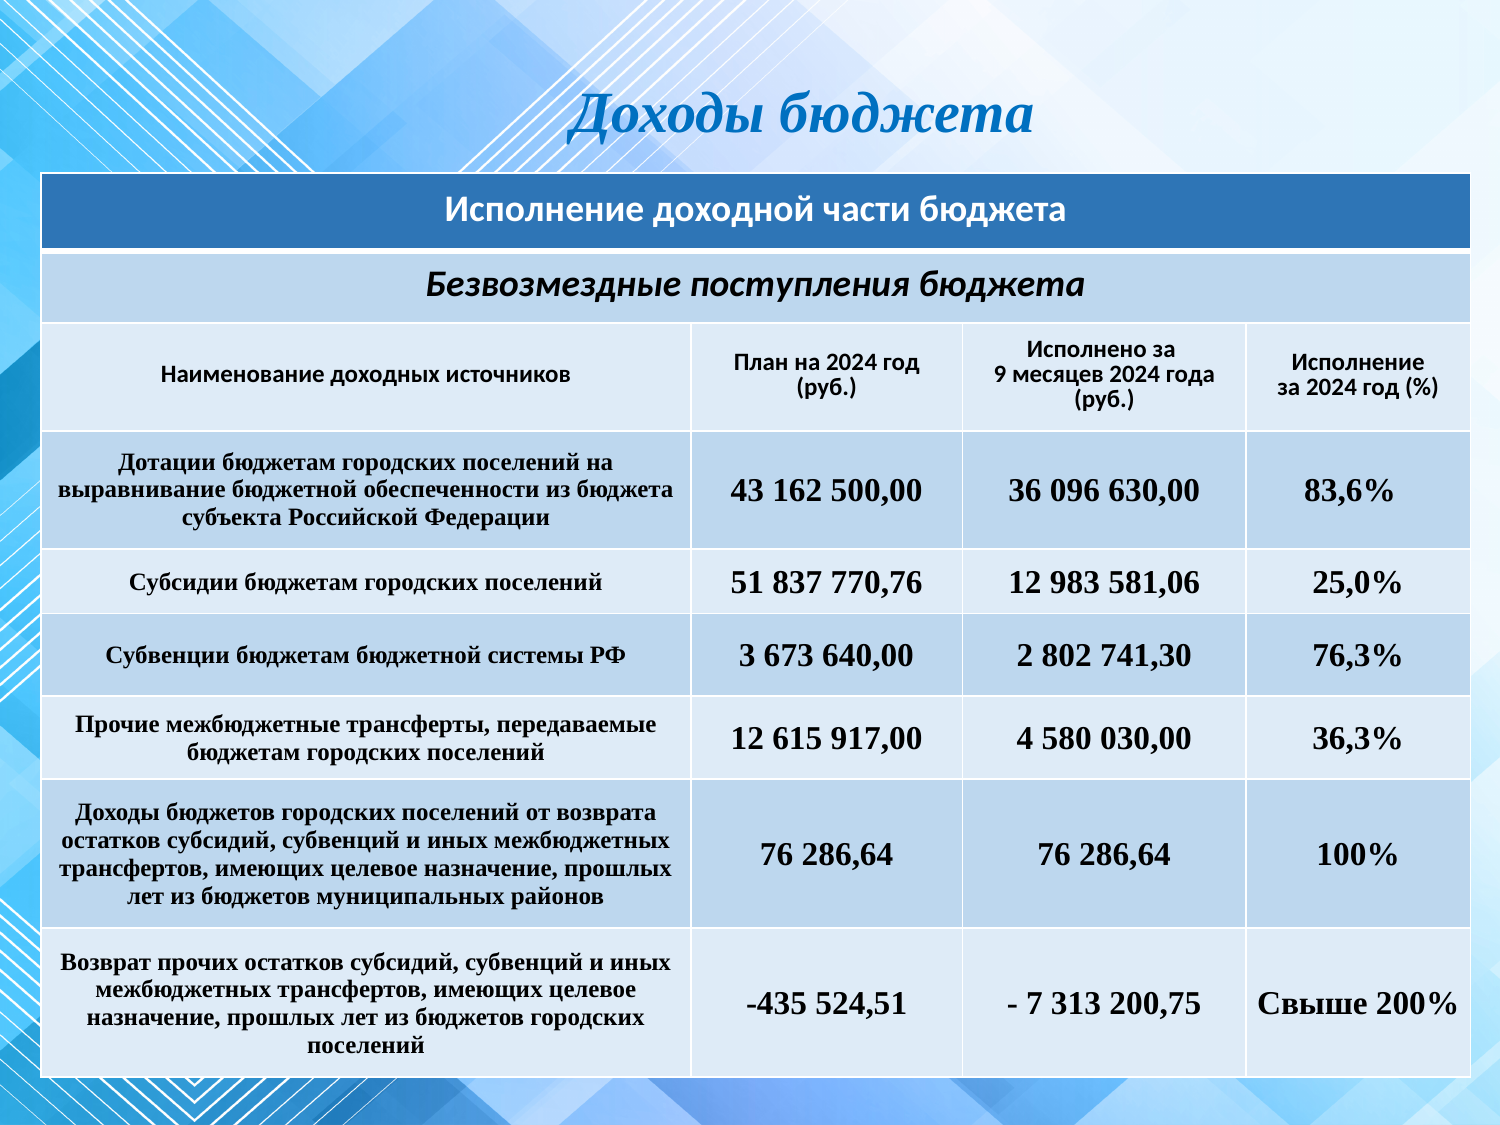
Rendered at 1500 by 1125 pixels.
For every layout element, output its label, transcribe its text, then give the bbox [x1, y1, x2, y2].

table_cell 76,3% [1247, 614, 1470, 695]
text_box Доходы бюджета [525, 66, 1081, 152]
table_cell Возврат прочих остатков субсидий, субвенций и иных межбюджетных трансфертов, имеющих целевое назначение, прошлых лет из бюджетов городских поселений [42, 929, 690, 1076]
table_header Исполнение доходной части бюджета [42, 174, 1470, 248]
table_cell 36 096 630,00 [963, 432, 1245, 548]
table_cell Исполнение за 2024 год (%) [1247, 324, 1470, 430]
table_cell Наименование доходных источников [42, 324, 690, 430]
table_cell 51 837 770,76 [692, 550, 962, 613]
table_cell 3 673 640,00 [692, 614, 962, 695]
table_cell Прочие межбюджетные трансферты, передаваемые бюджетам городских поселений [42, 697, 690, 778]
table_cell Субсидии бюджетам городских поселений [42, 550, 690, 613]
table_cell 83,6% [1247, 432, 1470, 548]
table_cell 25,0% [1247, 550, 1470, 613]
table_cell 2 802 741,30 [963, 614, 1245, 695]
table_cell 100% [1247, 780, 1470, 927]
table_cell Свыше 200% [1247, 929, 1470, 1076]
table_cell Субвенции бюджетам бюджетной системы РФ [42, 614, 690, 695]
table_cell 12 615 917,00 [692, 697, 962, 778]
table_cell Дотации бюджетам городских поселений на выравнивание бюджетной обеспеченности из бюджета субъекта Российской Федерации [42, 432, 690, 548]
table_cell 36,3% [1247, 697, 1470, 778]
table_cell - 7 313 200,75 [963, 929, 1245, 1076]
picture [0, 0, 1500, 1125]
table_cell Доходы бюджетов городских поселений от возврата остатков субсидий, субвенций и иных межбюджетных трансфертов, имеющих целевое назначение, прошлых лет из бюджетов муниципальных районов [42, 780, 690, 927]
table_cell Безвозмездные поступления бюджета [42, 254, 1470, 322]
table_cell -435 524,51 [692, 929, 962, 1076]
table_cell 76 286,64 [692, 780, 962, 927]
table_cell 12 983 581,06 [963, 550, 1245, 613]
table_cell Исполнено за 9 месяцев 2024 года (руб.) [963, 324, 1245, 430]
table_cell 76 286,64 [963, 780, 1245, 927]
table_cell 4 580 030,00 [963, 697, 1245, 778]
table_cell План на 2024 год (руб.) [692, 324, 962, 430]
table_cell 43 162 500,00 [692, 432, 962, 548]
